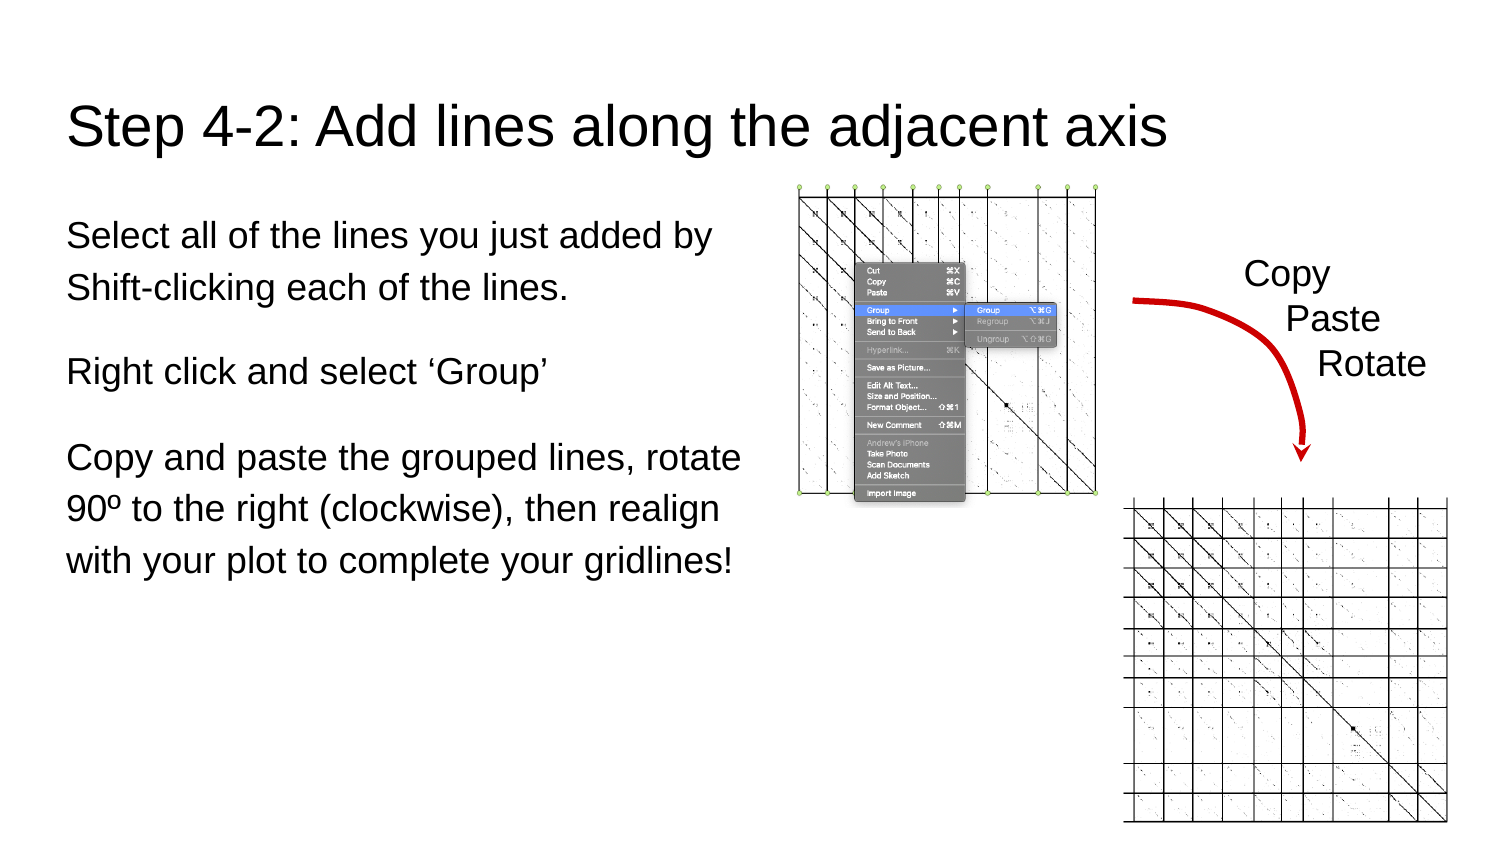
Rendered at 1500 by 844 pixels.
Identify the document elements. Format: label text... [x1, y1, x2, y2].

text_box [1132, 300, 1228, 393]
list Select all of the lines you just added by Shift-clicking each of the lines. Right click and select ‘Group’ Copy and paste the grouped lines, rotate 90º to the right (clockwise), then realign with your plot to complete your gridlines! [51, 189, 777, 750]
text_box [1259, 422, 1308, 463]
list Copy Paste Rotate [1228, 233, 1449, 422]
picture [769, 166, 1457, 830]
title Step 4-2: Add lines along the adjacent axis [51, 72, 1449, 167]
